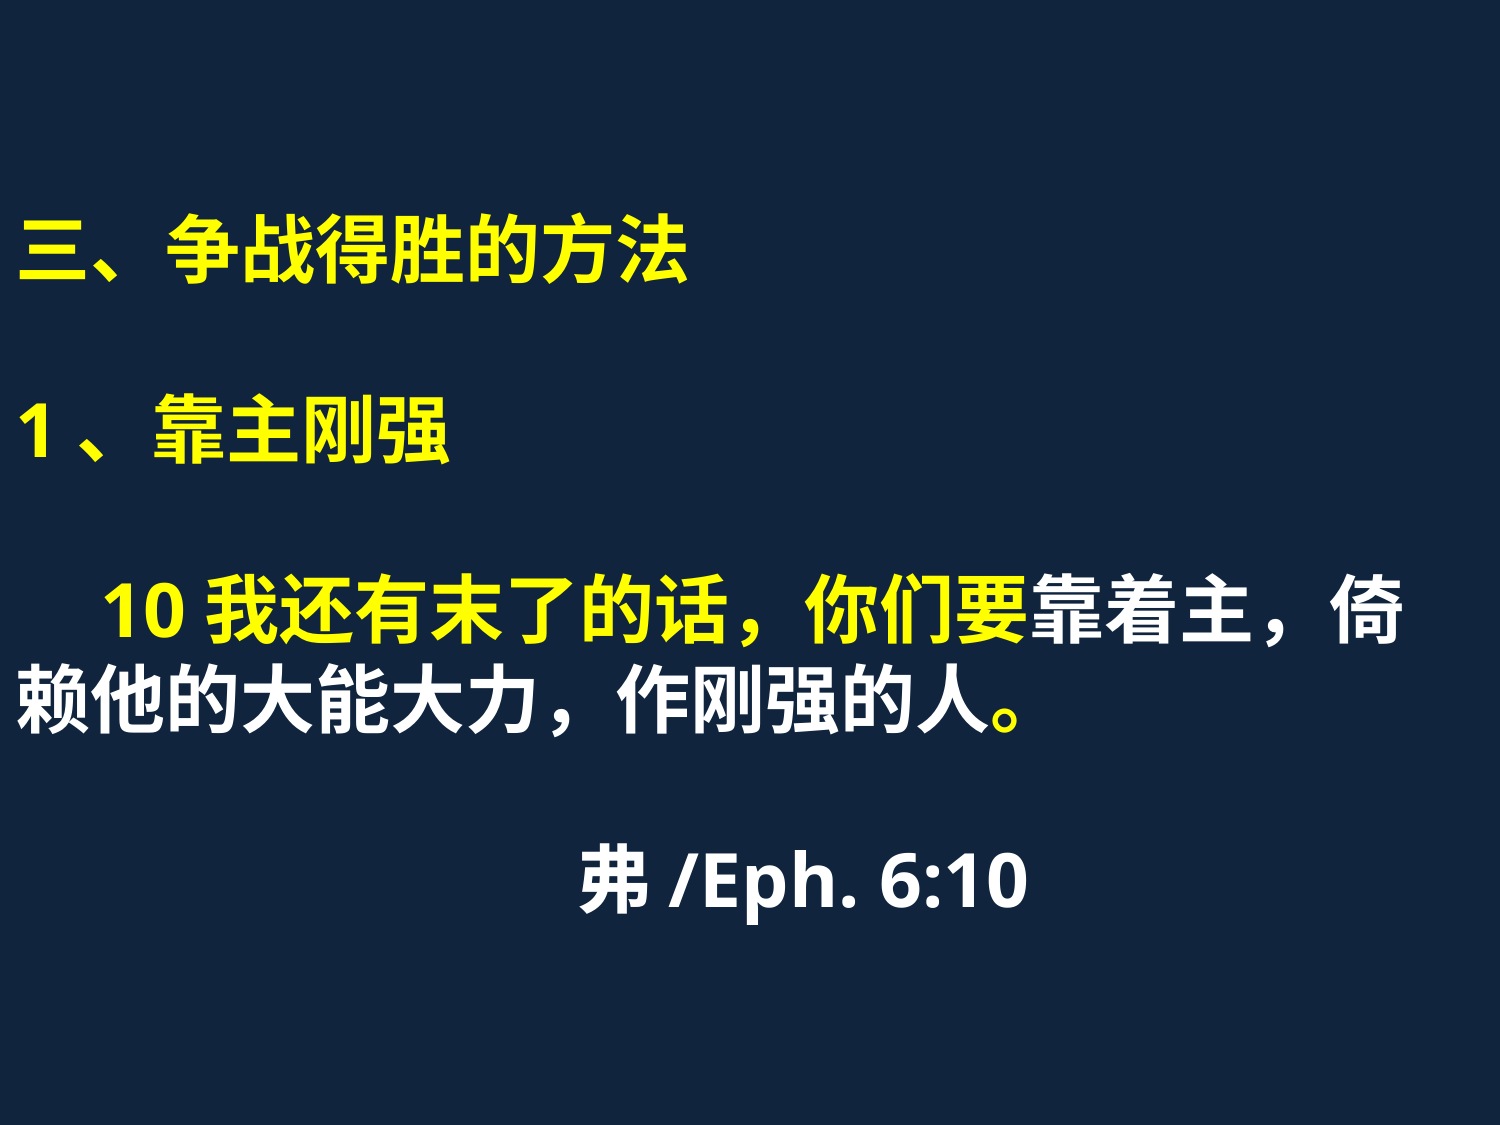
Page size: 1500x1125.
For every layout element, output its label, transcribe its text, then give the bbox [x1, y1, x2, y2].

title 三、争战得胜的方法 1、靠主刚强 10我还有末了的话，你们要靠着主，倚赖他的大能大力，作刚强的人。 弗/Eph. 6:10 [0, 0, 1466, 1125]
